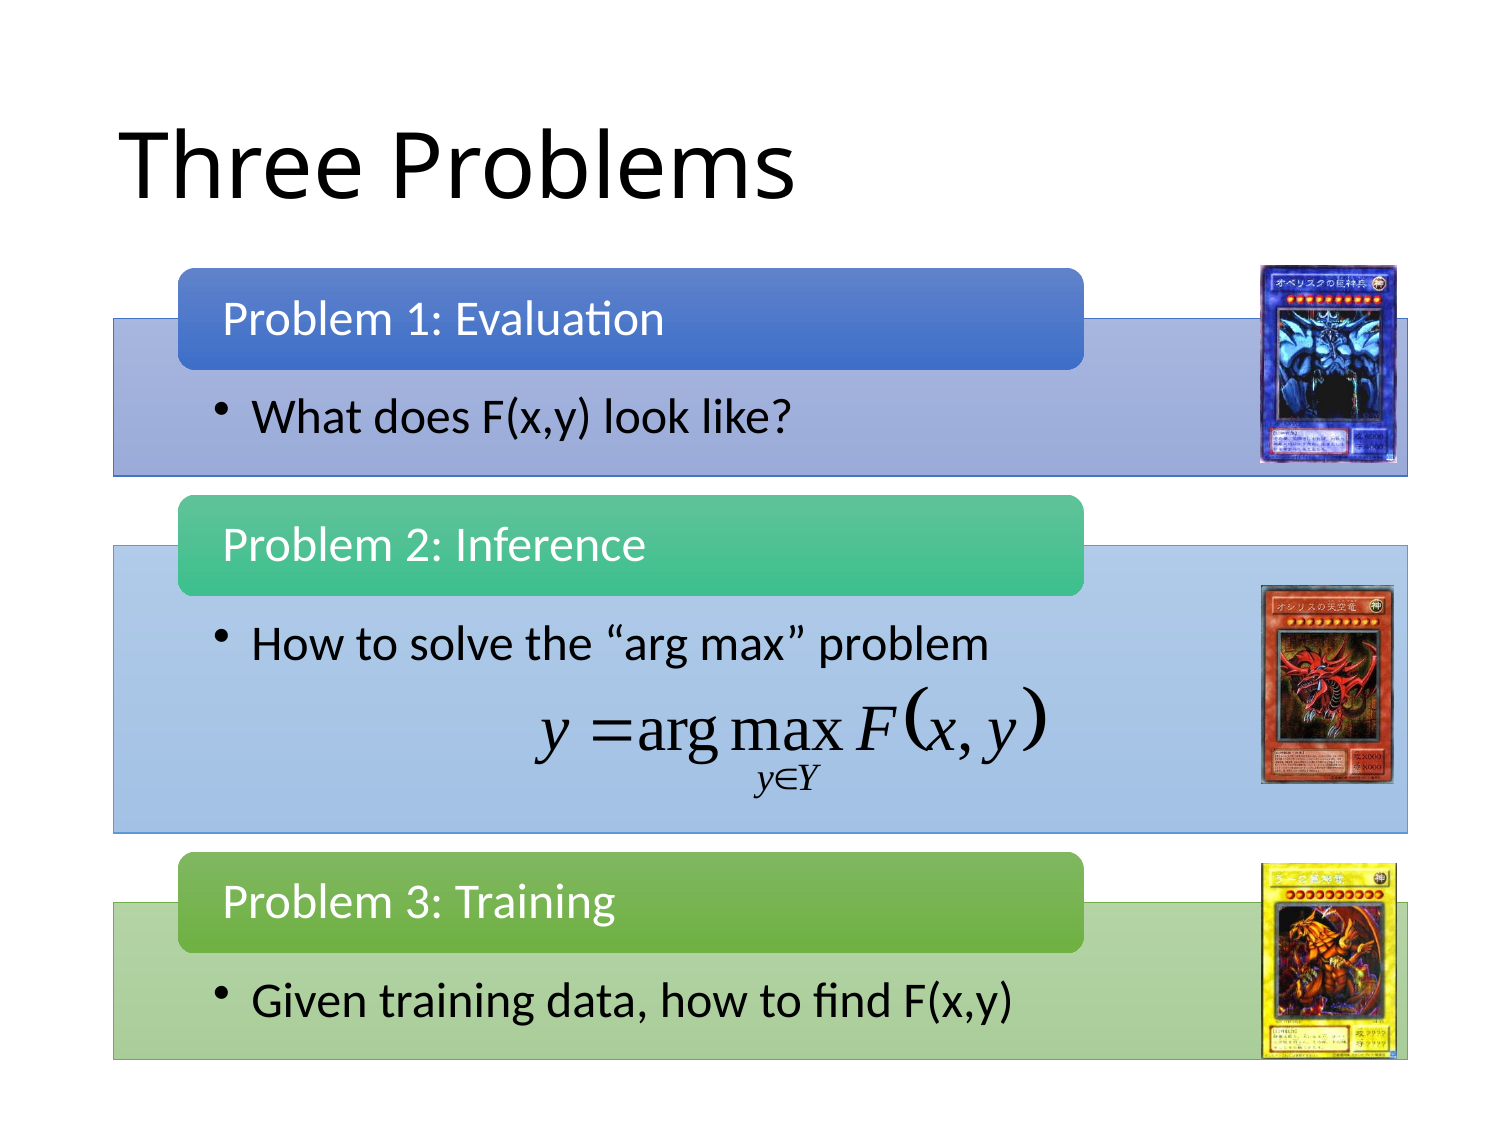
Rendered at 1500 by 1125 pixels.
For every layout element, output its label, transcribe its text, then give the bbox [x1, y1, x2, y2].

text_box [113, 261, 1408, 1067]
picture [1260, 265, 1397, 463]
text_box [524, 684, 1052, 812]
picture [1261, 863, 1397, 1060]
title Three Problems [103, 59, 1397, 278]
picture [1261, 585, 1394, 784]
